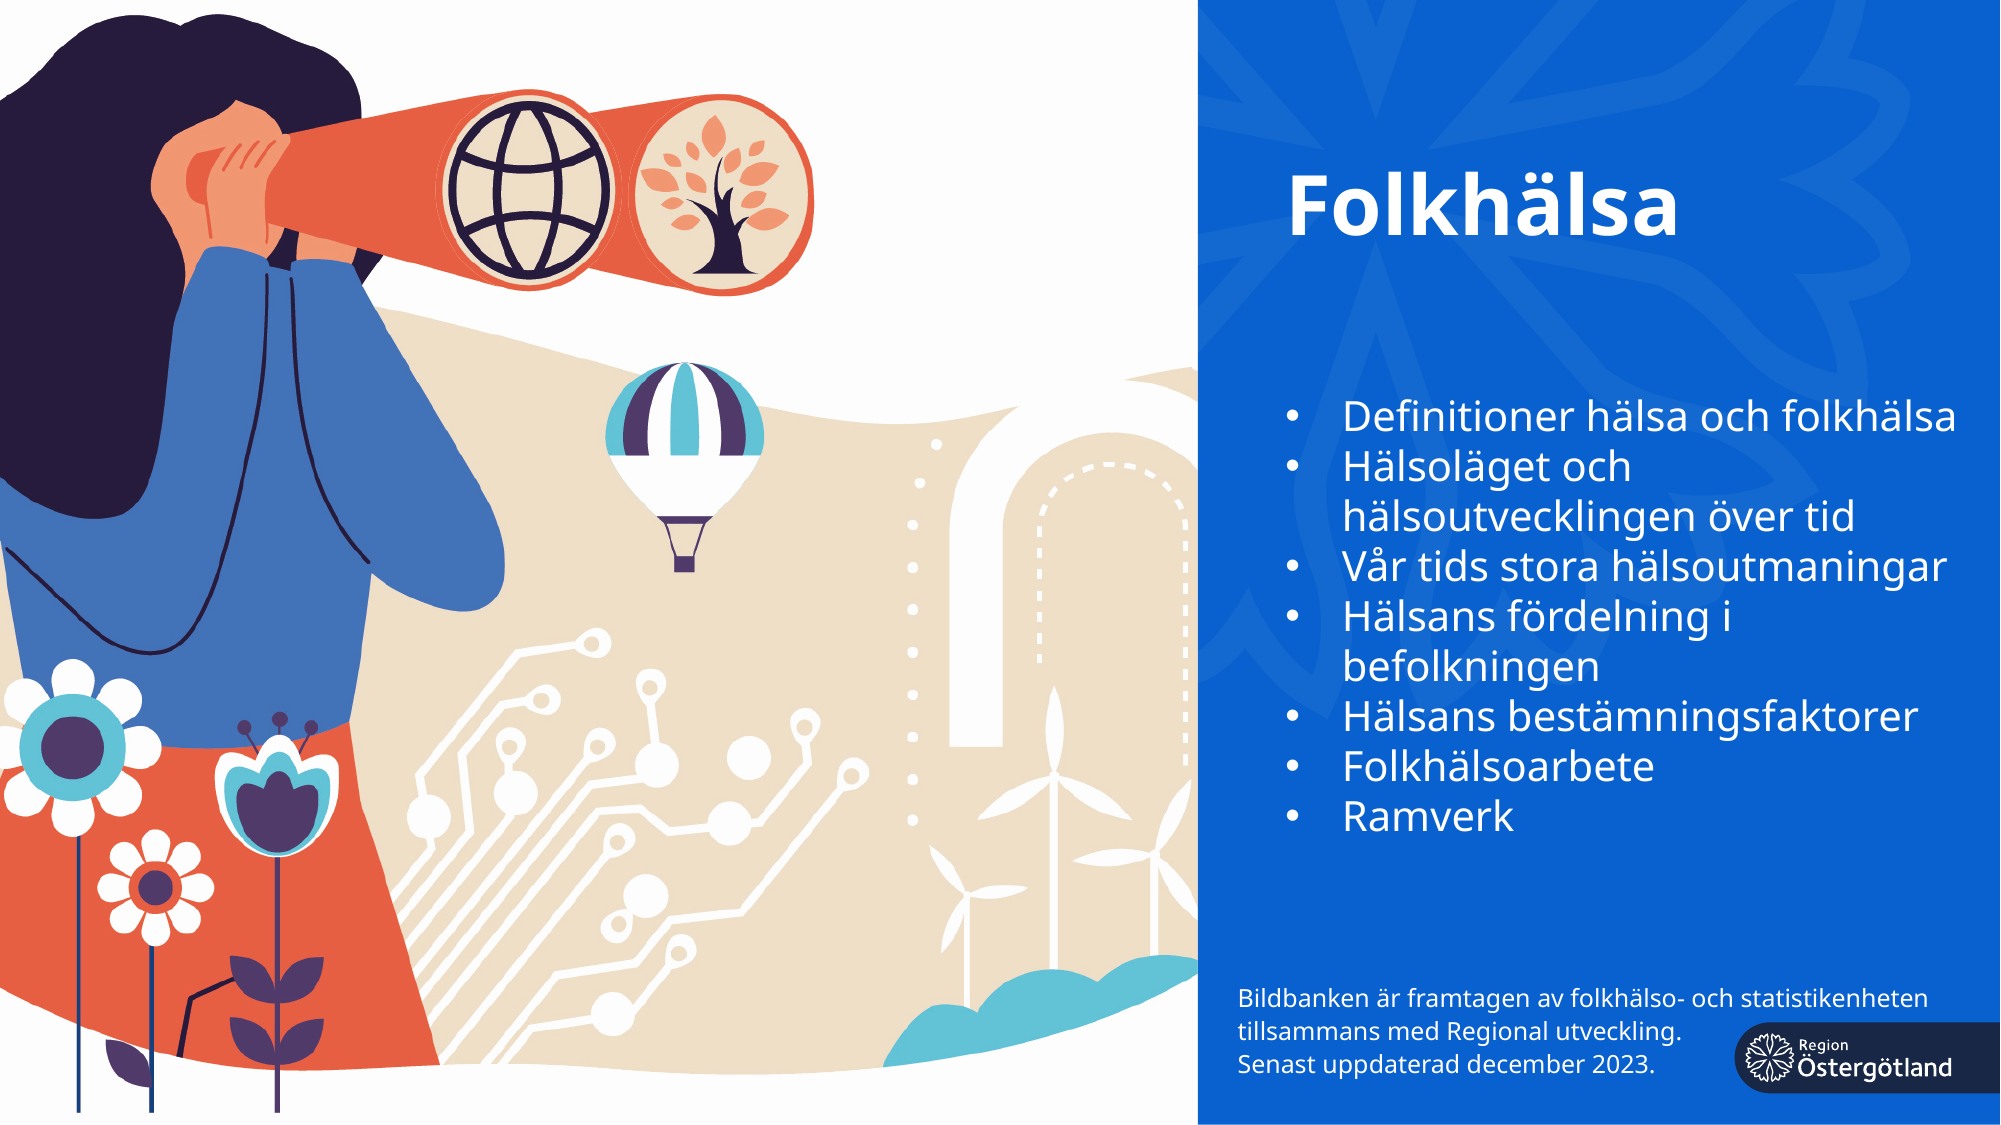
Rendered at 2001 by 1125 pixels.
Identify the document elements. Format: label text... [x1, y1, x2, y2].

title Folkhälsa [1285, 60, 1911, 354]
picture [0, 0, 1198, 1125]
subtitle Definitioner hälsa och folkhälsa Hälsoläget och hälsoutvecklingen över tid Vår tids stora hälsoutmaningar Hälsans fördelning i befolkningen Hälsans bestämningsfaktorer Folkhälsoarbete Ramverk [1285, 389, 1962, 684]
list Bildbanken är framtagen av folkhälso- och statistikenheten tillsammans med Regional utveckling. Senast uppdaterad december 2023. [1237, 973, 1959, 1079]
